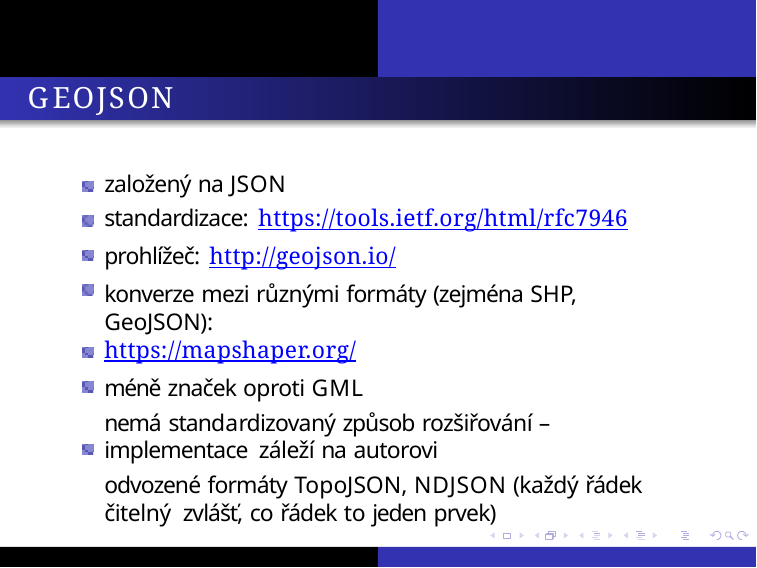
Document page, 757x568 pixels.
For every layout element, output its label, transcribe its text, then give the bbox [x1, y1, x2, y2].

picture [82, 284, 94, 296]
picture [82, 444, 94, 456]
picture [82, 381, 94, 393]
text_box [377, 0, 756, 76]
picture [0, 76, 757, 128]
picture [82, 180, 94, 193]
picture [82, 215, 94, 227]
picture [82, 346, 94, 359]
text_box založený na JSON standardizace: https://tools.ietf.org/html/rfc7946 prohlížeč: http://geojson.io/ konverze mezi různými formáty (zejména SHP, GeoJSON): https://mapshaper.org/ méně značek oproti GML nemá standardizovaný způsob rozšiřování – implementace záleží na autorovi odvozené formáty TopoJSON, NDJSON (každý řádek čitelný zvlášť, co řádek to jeden prvek) [102, 160, 688, 526]
picture [82, 249, 94, 262]
